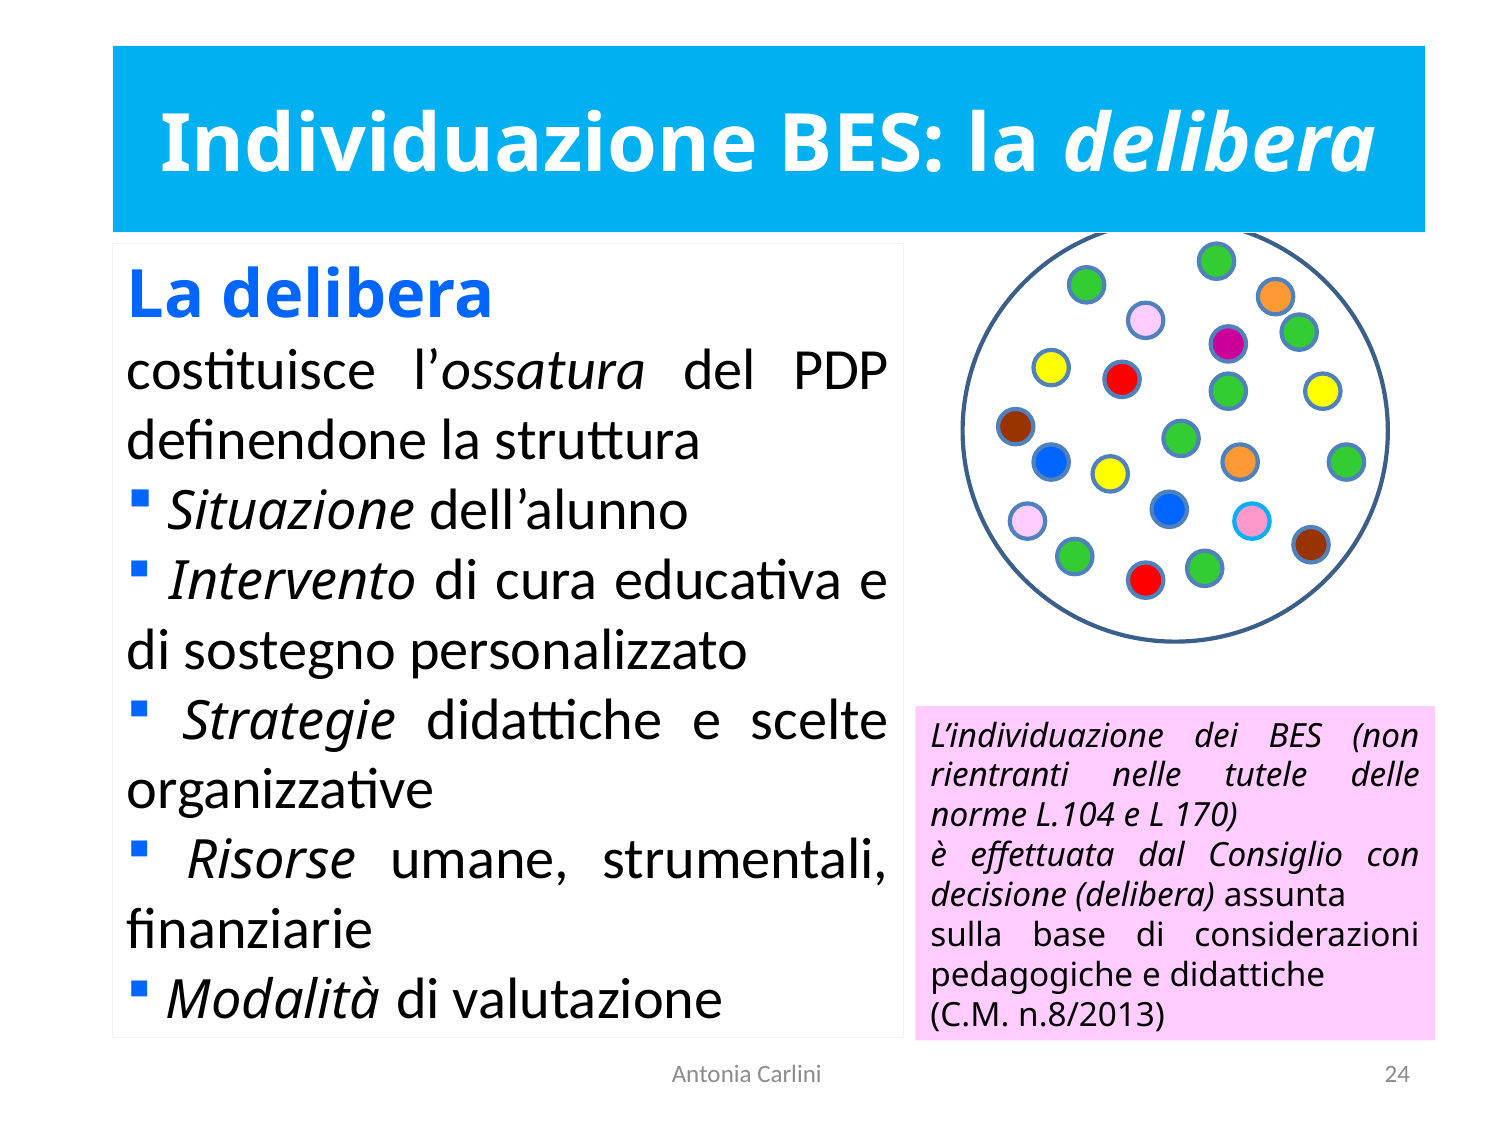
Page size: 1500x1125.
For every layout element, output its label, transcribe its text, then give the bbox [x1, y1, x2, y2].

text_box [1090, 454, 1131, 494]
text_box [1208, 371, 1249, 411]
text_box [1326, 442, 1367, 482]
text_box L’individuazione dei BES (non rientranti nelle tutele delle norme L.104 e L 170) è effettuata dal Consiglio con decisione (delibera) assunta sulla base di considerazioni pedagogiche e didattiche (C.M. n.8/2013) [915, 706, 1436, 1041]
text_box [1196, 241, 1237, 281]
text_box [1232, 501, 1272, 541]
text_box [1055, 536, 1095, 577]
title Individuazione BES: la delibera [112, 45, 1425, 233]
text_box [1031, 347, 1071, 388]
text_box [1066, 265, 1107, 305]
slide_number 24 [1074, 1042, 1425, 1103]
footer Antonia Carlini [512, 1042, 988, 1103]
text_box [1220, 442, 1260, 482]
text_box [1303, 371, 1343, 411]
text_box [1007, 501, 1048, 541]
text_box La delibera costituisce l’ossatura del PDP definendone la struttura Situazione dell’alunno Intervento di cura educativa e di sostegno personalizzato Strategie didattiche e scelte organizzative Risorse umane, strumentali, finanziarie Modalità di valutazione [112, 243, 904, 1038]
text_box [1031, 442, 1071, 482]
text_box [1184, 548, 1225, 589]
text_box [1102, 359, 1142, 400]
text_box [1149, 489, 1190, 530]
text_box [960, 233, 1390, 644]
text_box [1291, 524, 1331, 565]
text_box [1279, 312, 1320, 352]
text_box [1161, 418, 1201, 459]
text_box [1125, 300, 1166, 341]
text_box [1125, 560, 1166, 600]
text_box [995, 406, 1036, 447]
text_box [1255, 276, 1296, 317]
text_box [1208, 324, 1249, 364]
